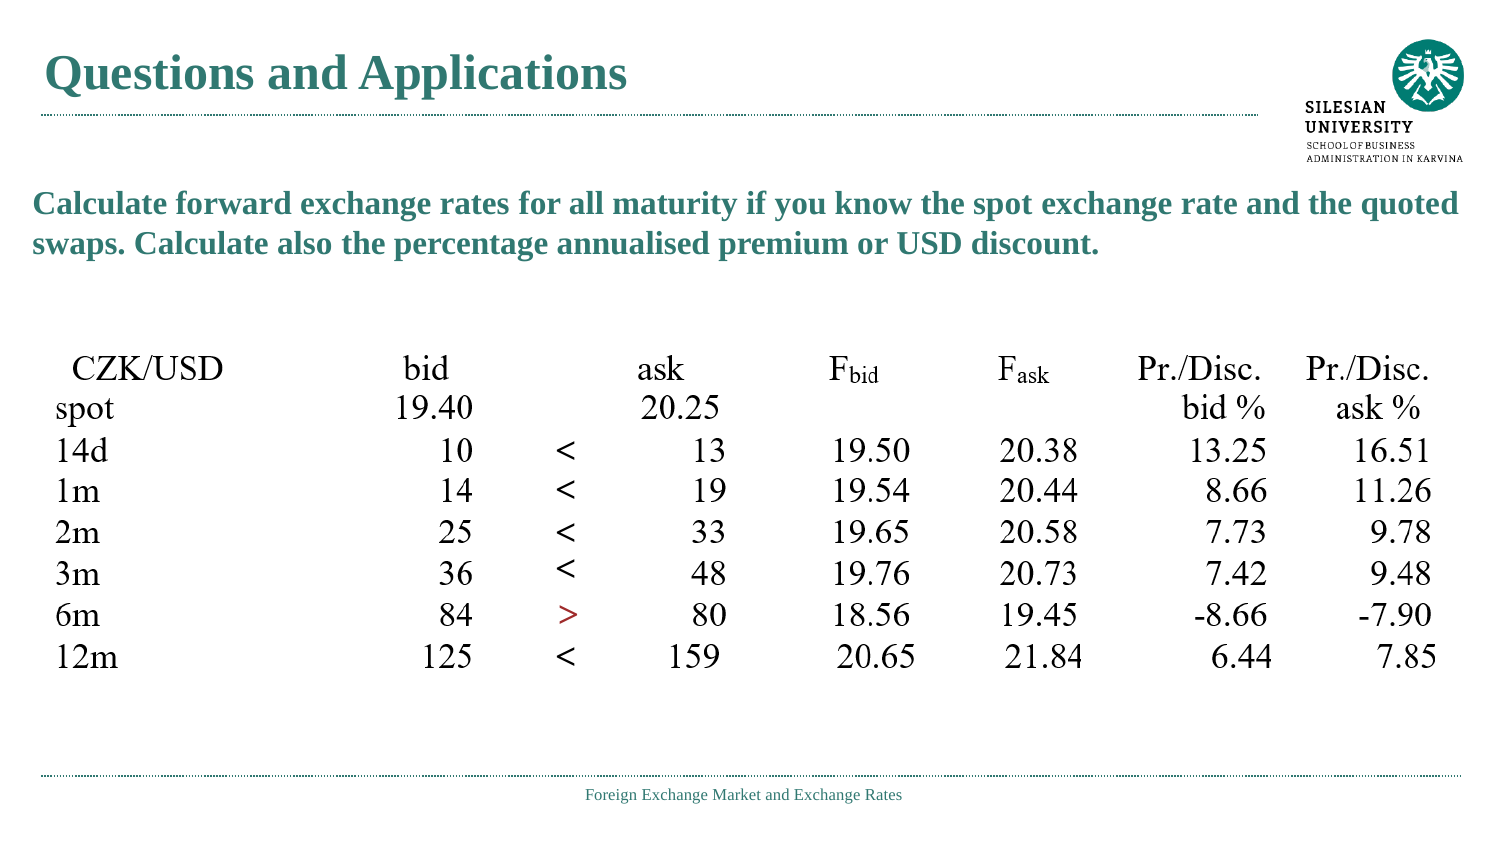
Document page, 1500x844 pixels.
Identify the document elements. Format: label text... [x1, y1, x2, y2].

text_box [1291, 30, 1484, 176]
picture [33, 336, 1464, 680]
text_box Foreign Exchange Market and Exchange Rates [336, 776, 1152, 811]
picture [1304, 39, 1464, 163]
title Questions and Applications [29, 32, 1046, 116]
list Calculate forward exchange rates for all maturity if you know the spot exchange rate and the quoted swaps. Calculate also the percentage annualised premium or USD discount. [17, 173, 1483, 670]
